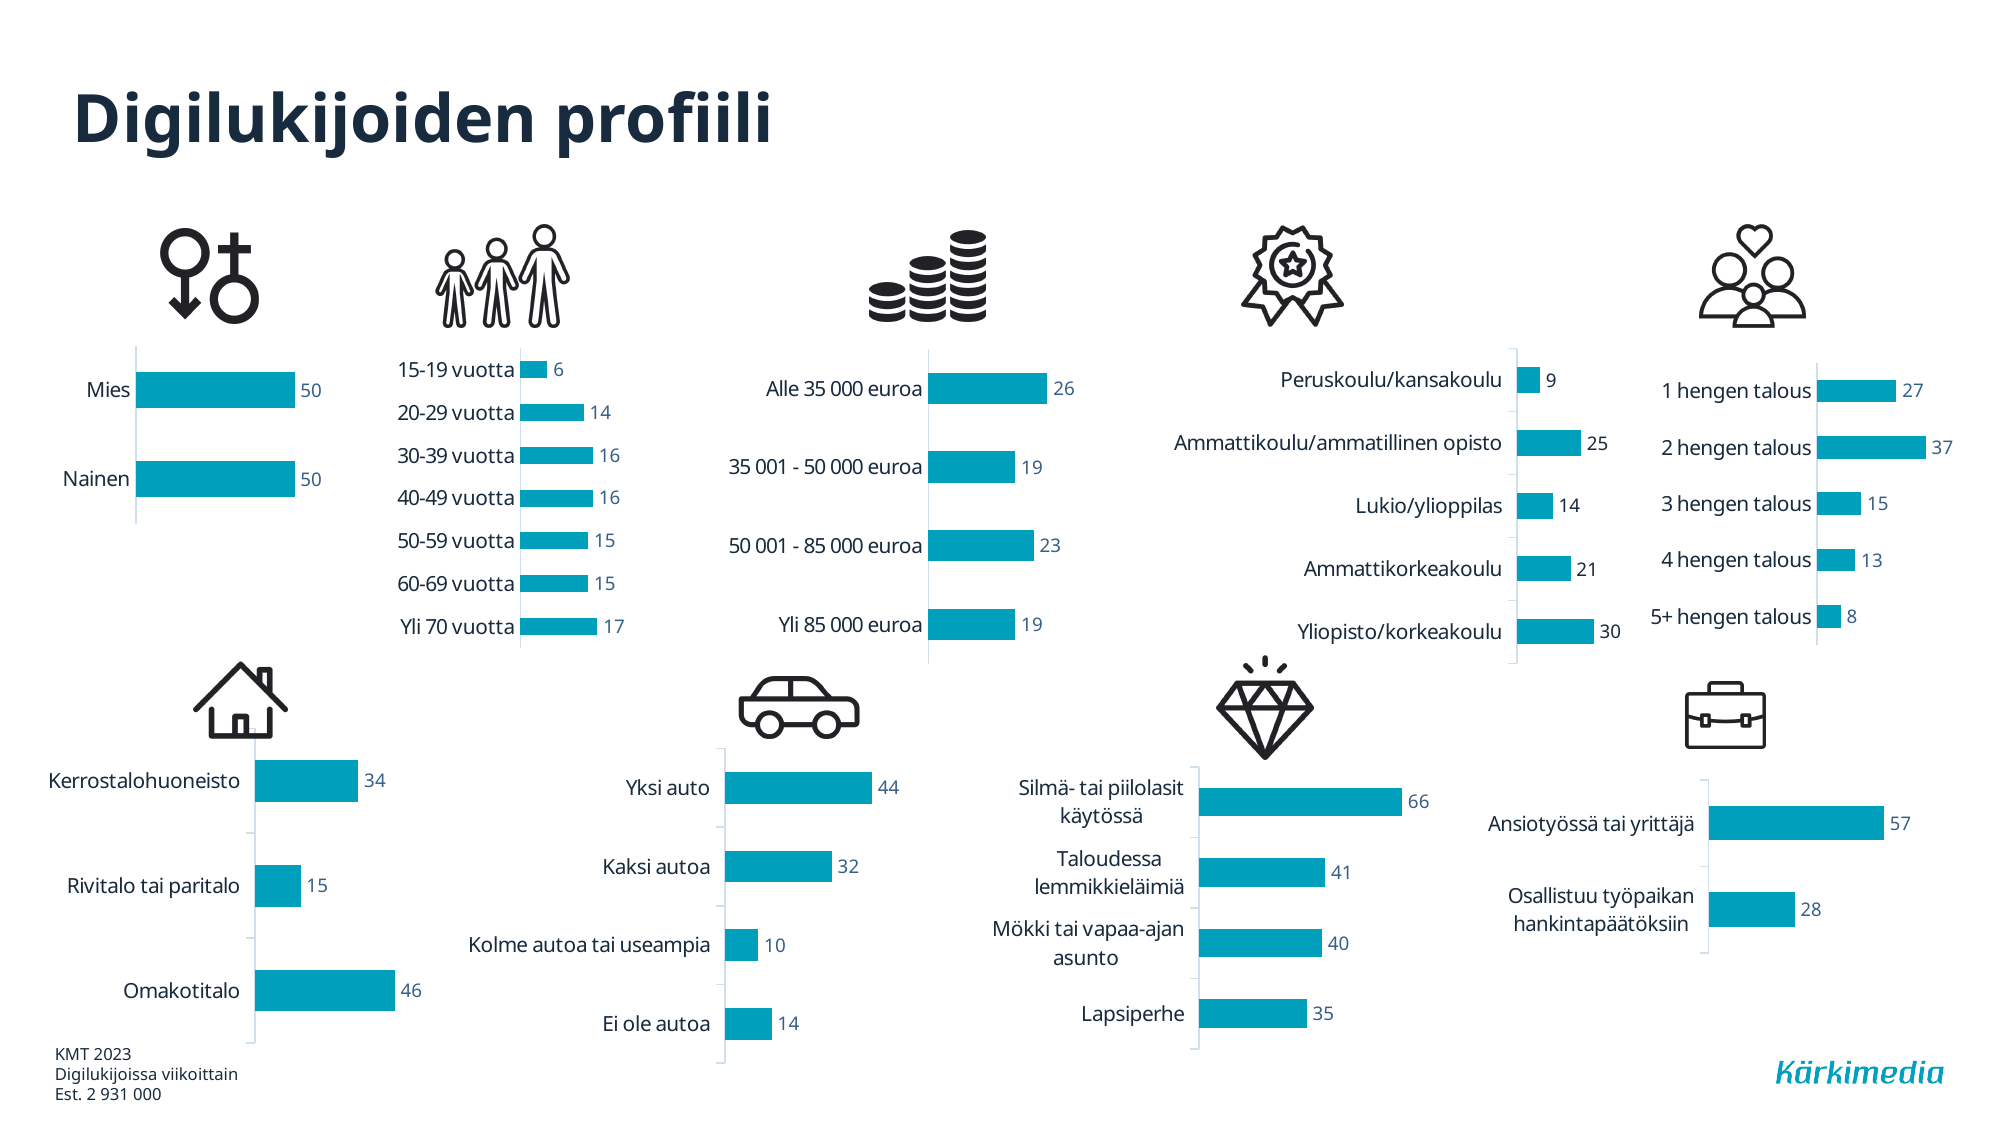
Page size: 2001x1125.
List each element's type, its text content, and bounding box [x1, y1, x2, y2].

picture [193, 661, 288, 739]
title Digilukijoiden profiili [72, 75, 1928, 197]
picture [1744, 1035, 1975, 1112]
chart [54, 319, 2000, 671]
slide_number KMT 2023 Digilukijoissa viikoittain Est. 2 931 000 [39, 1050, 351, 1104]
picture [160, 228, 259, 324]
picture [1699, 224, 1806, 328]
picture [1216, 655, 1314, 761]
chart [37, 721, 2000, 1075]
picture [435, 224, 570, 328]
picture [738, 676, 860, 739]
picture [1685, 680, 1766, 750]
picture [869, 230, 986, 323]
picture [1241, 225, 1344, 327]
